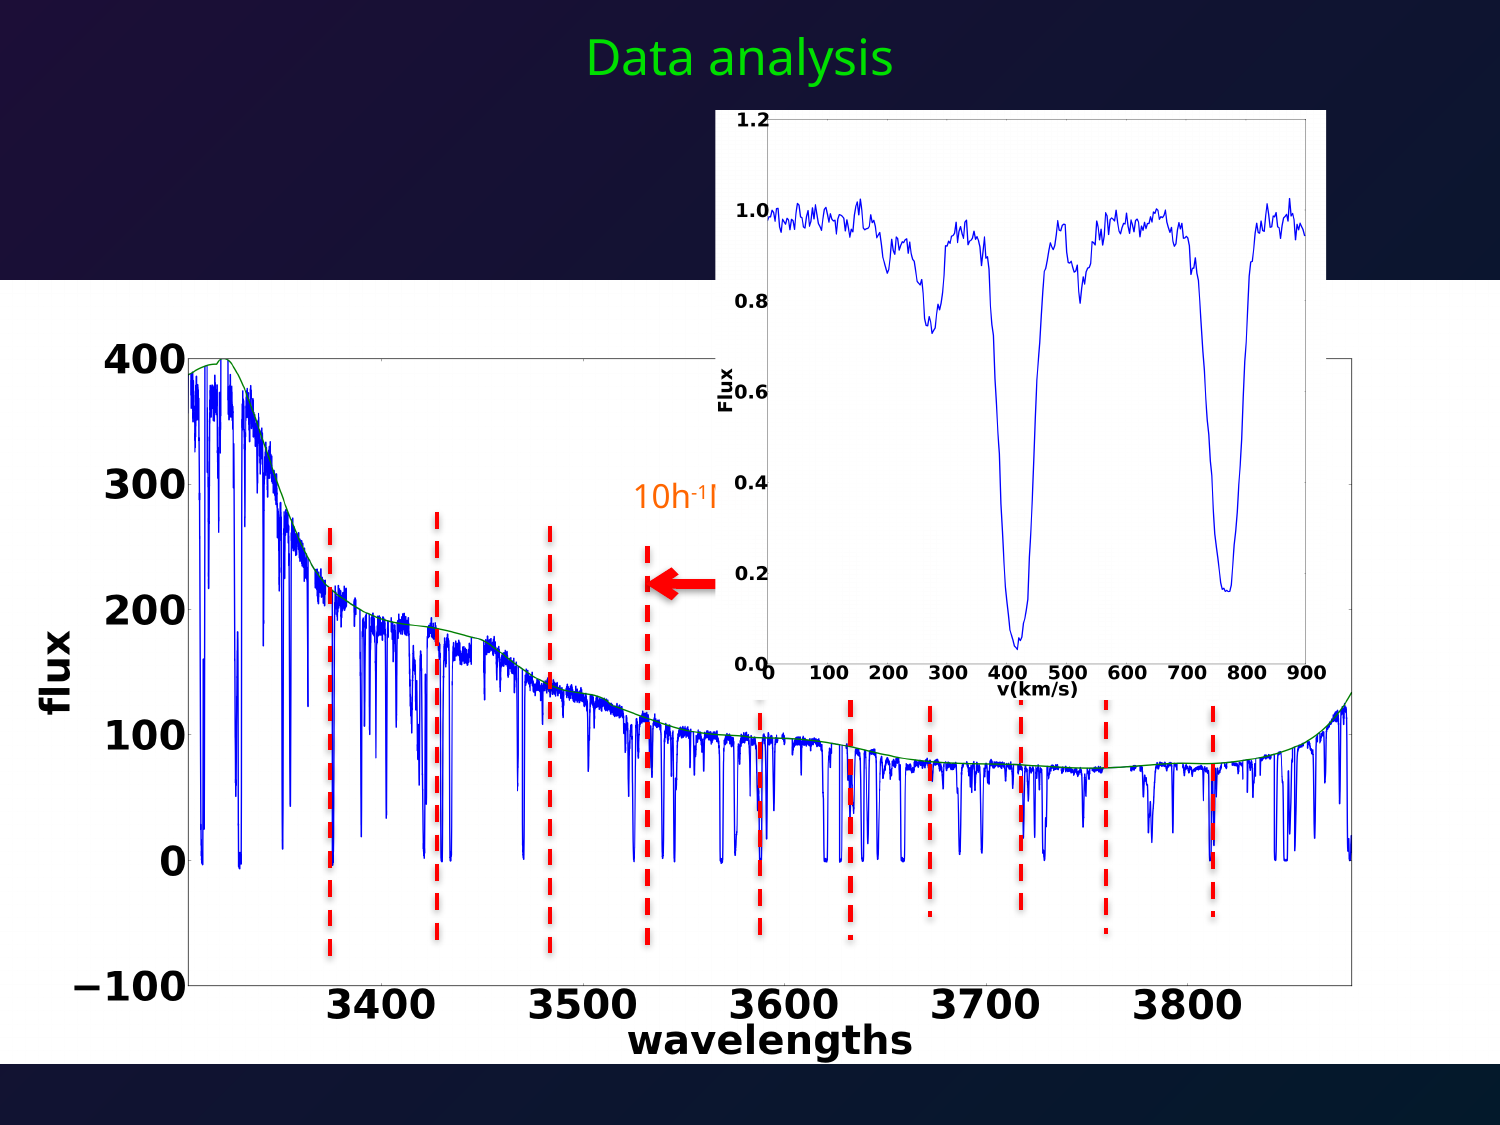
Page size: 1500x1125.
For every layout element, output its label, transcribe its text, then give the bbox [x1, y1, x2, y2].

text_box Data analysis [32, 17, 1461, 129]
picture [0, 109, 1500, 1064]
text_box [329, 511, 1214, 964]
